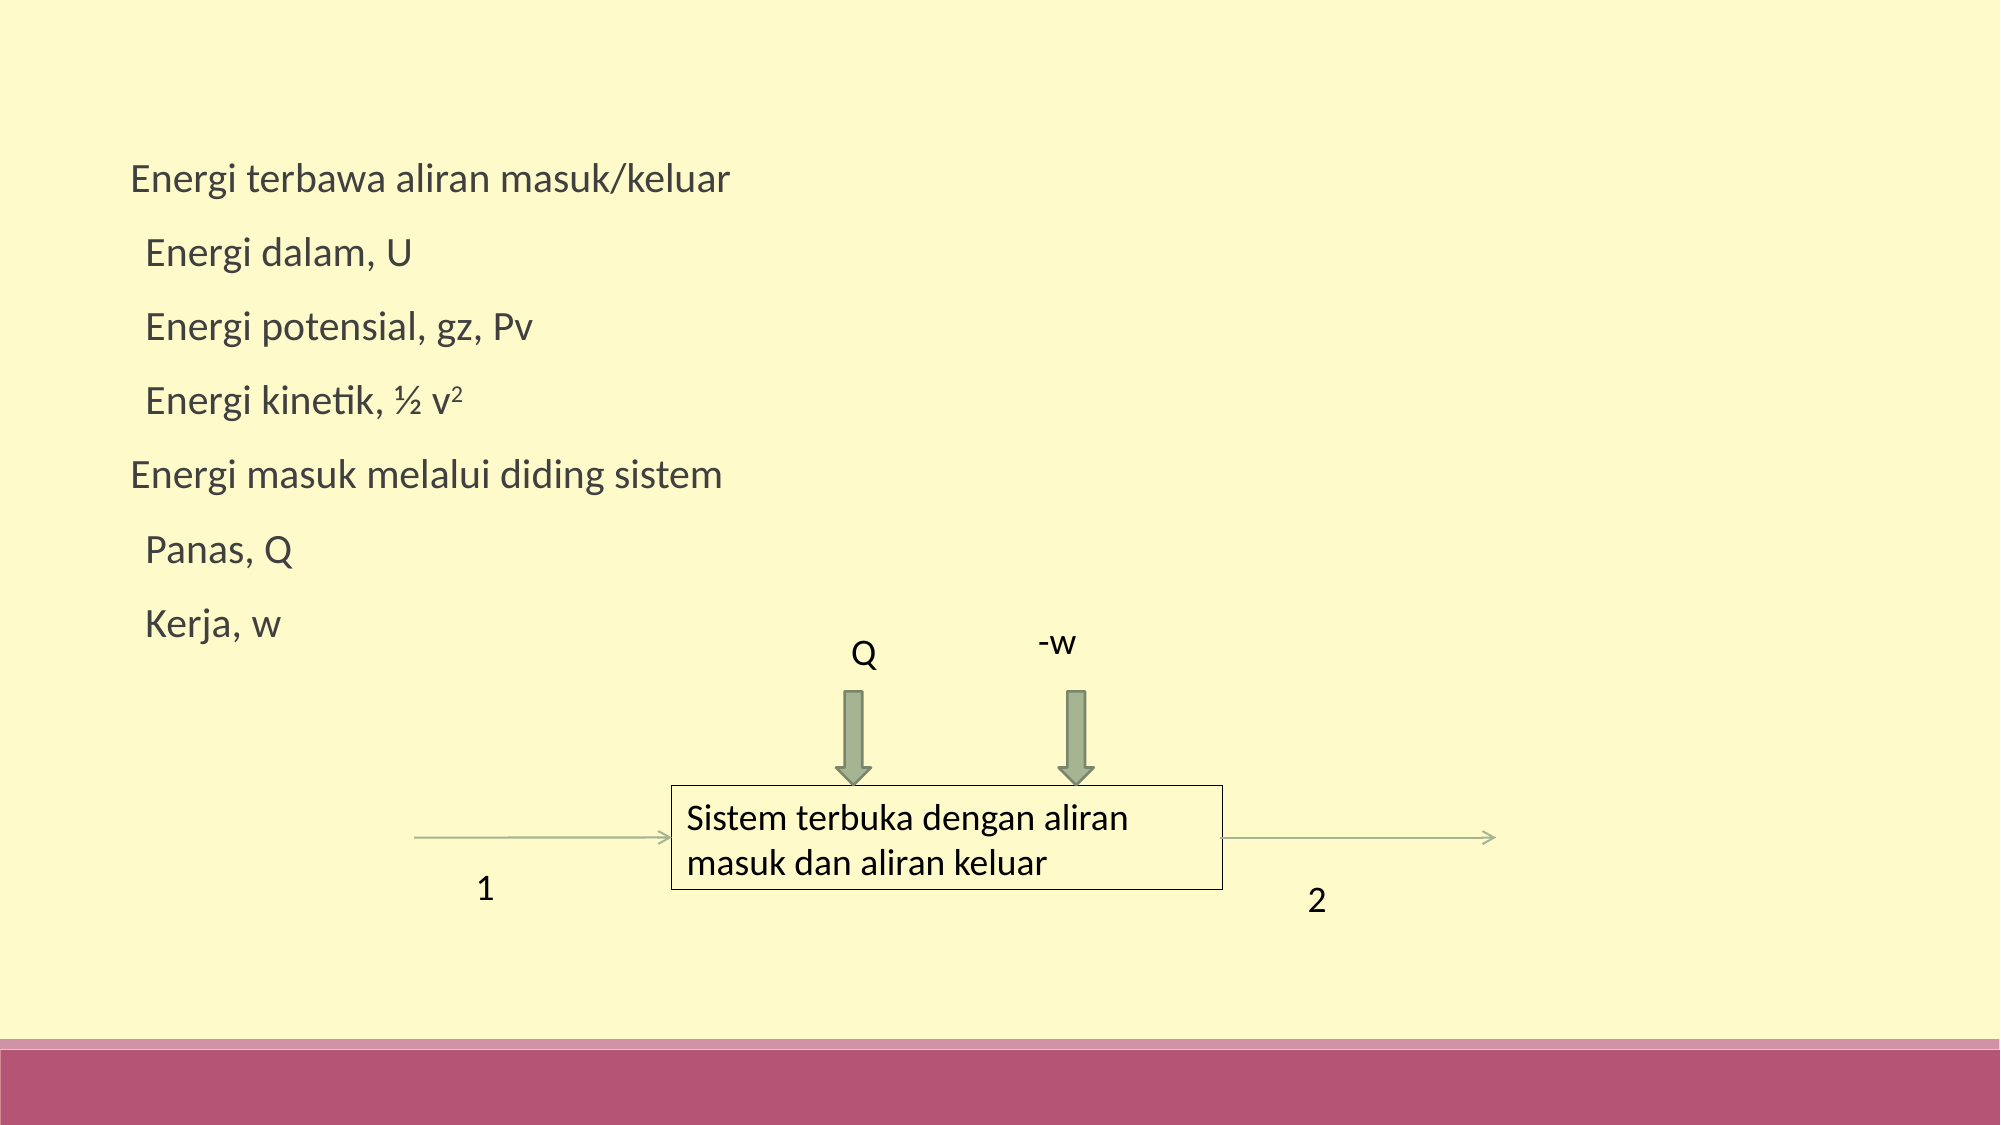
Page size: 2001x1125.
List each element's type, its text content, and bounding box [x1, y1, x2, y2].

text_box [834, 690, 873, 787]
text_box -w [1023, 609, 1129, 670]
text_box Q [836, 621, 892, 681]
text_box 1 [460, 855, 602, 916]
list Energi terbawa aliran masuk/keluar Energi dalam, U Energi potensial, gz, Pv Energi kinetik, ½ v2 Energi masuk melalui diding sistem Panas, Q Kerja, w [130, 148, 1765, 924]
text_box Sistem terbuka dengan aliran masuk dan aliran keluar [671, 785, 1223, 890]
text_box [1057, 690, 1095, 787]
text_box 2 [1292, 867, 1411, 927]
